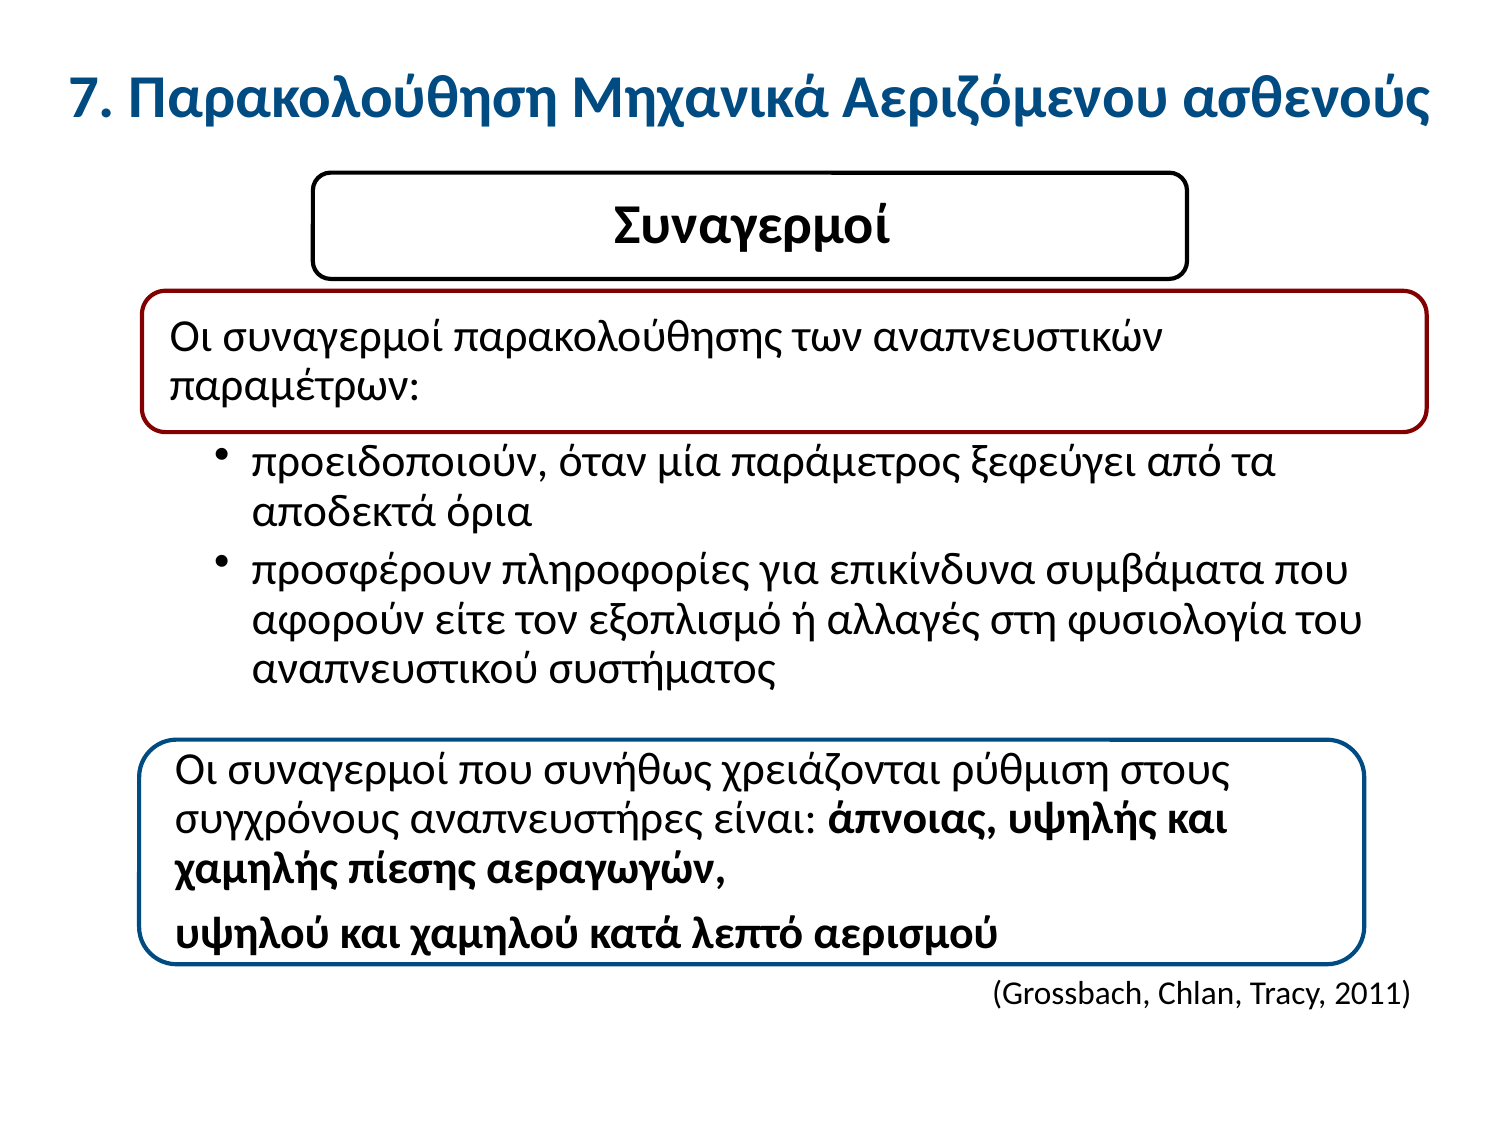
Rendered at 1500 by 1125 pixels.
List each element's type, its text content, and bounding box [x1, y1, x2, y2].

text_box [74, 172, 1426, 280]
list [111, 278, 1463, 1036]
title 7. Παρακολούθηση Μηχανικά Αεριζόμενου ασθενούς [0, 19, 1500, 169]
